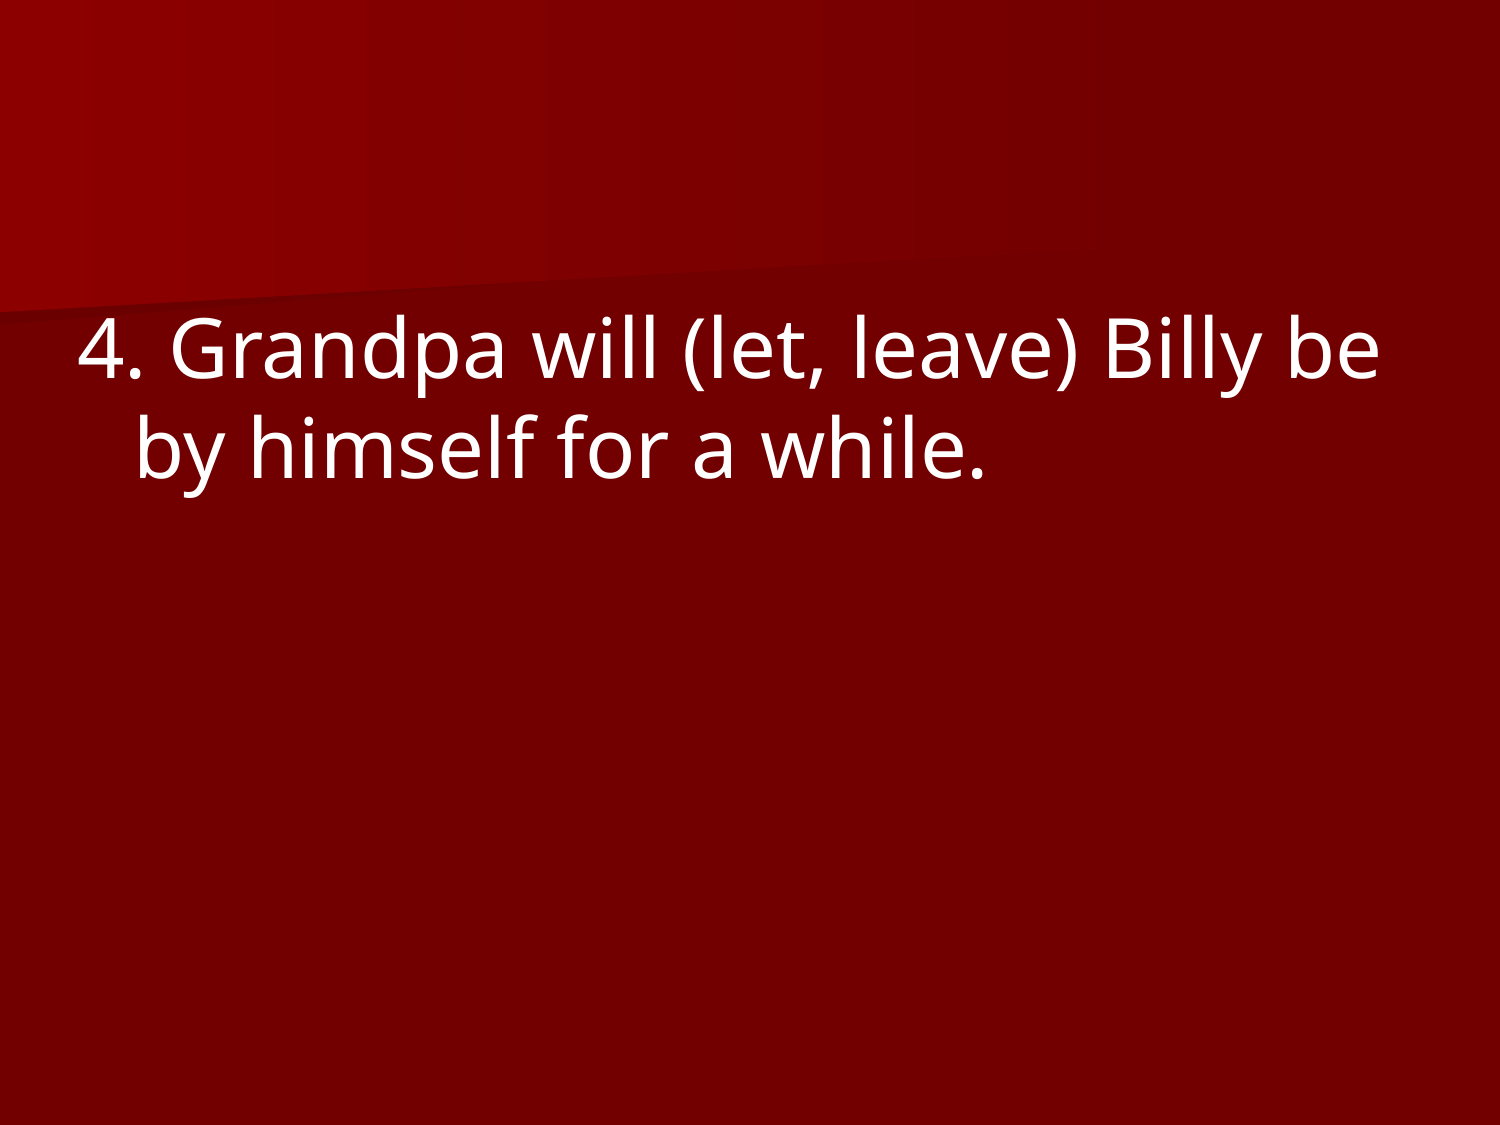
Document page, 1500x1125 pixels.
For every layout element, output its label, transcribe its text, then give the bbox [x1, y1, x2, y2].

list 4. Grandpa will (let, leave) Billy be by himself for a while. [62, 287, 1413, 750]
